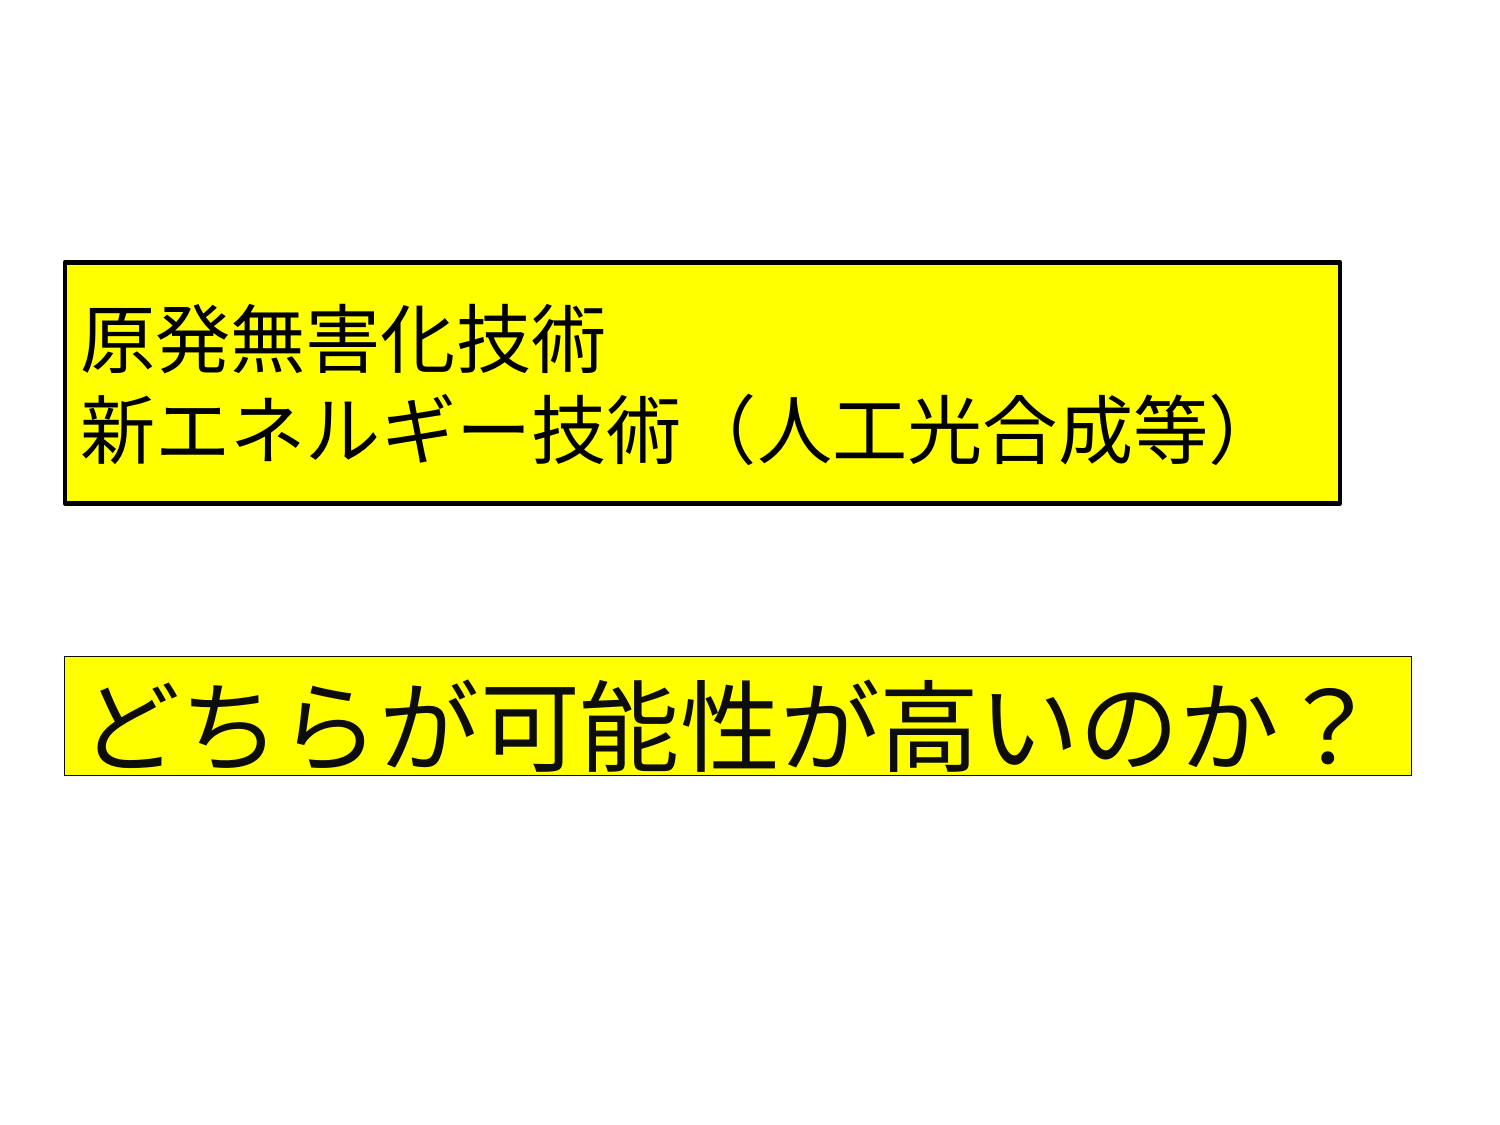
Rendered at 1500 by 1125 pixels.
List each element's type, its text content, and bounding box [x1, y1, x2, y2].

title 原発無害化技術 新エネルギー技術（人工光合成等） [64, 262, 1340, 504]
subtitle どちらが可能性が高いのか？ [64, 656, 1412, 776]
